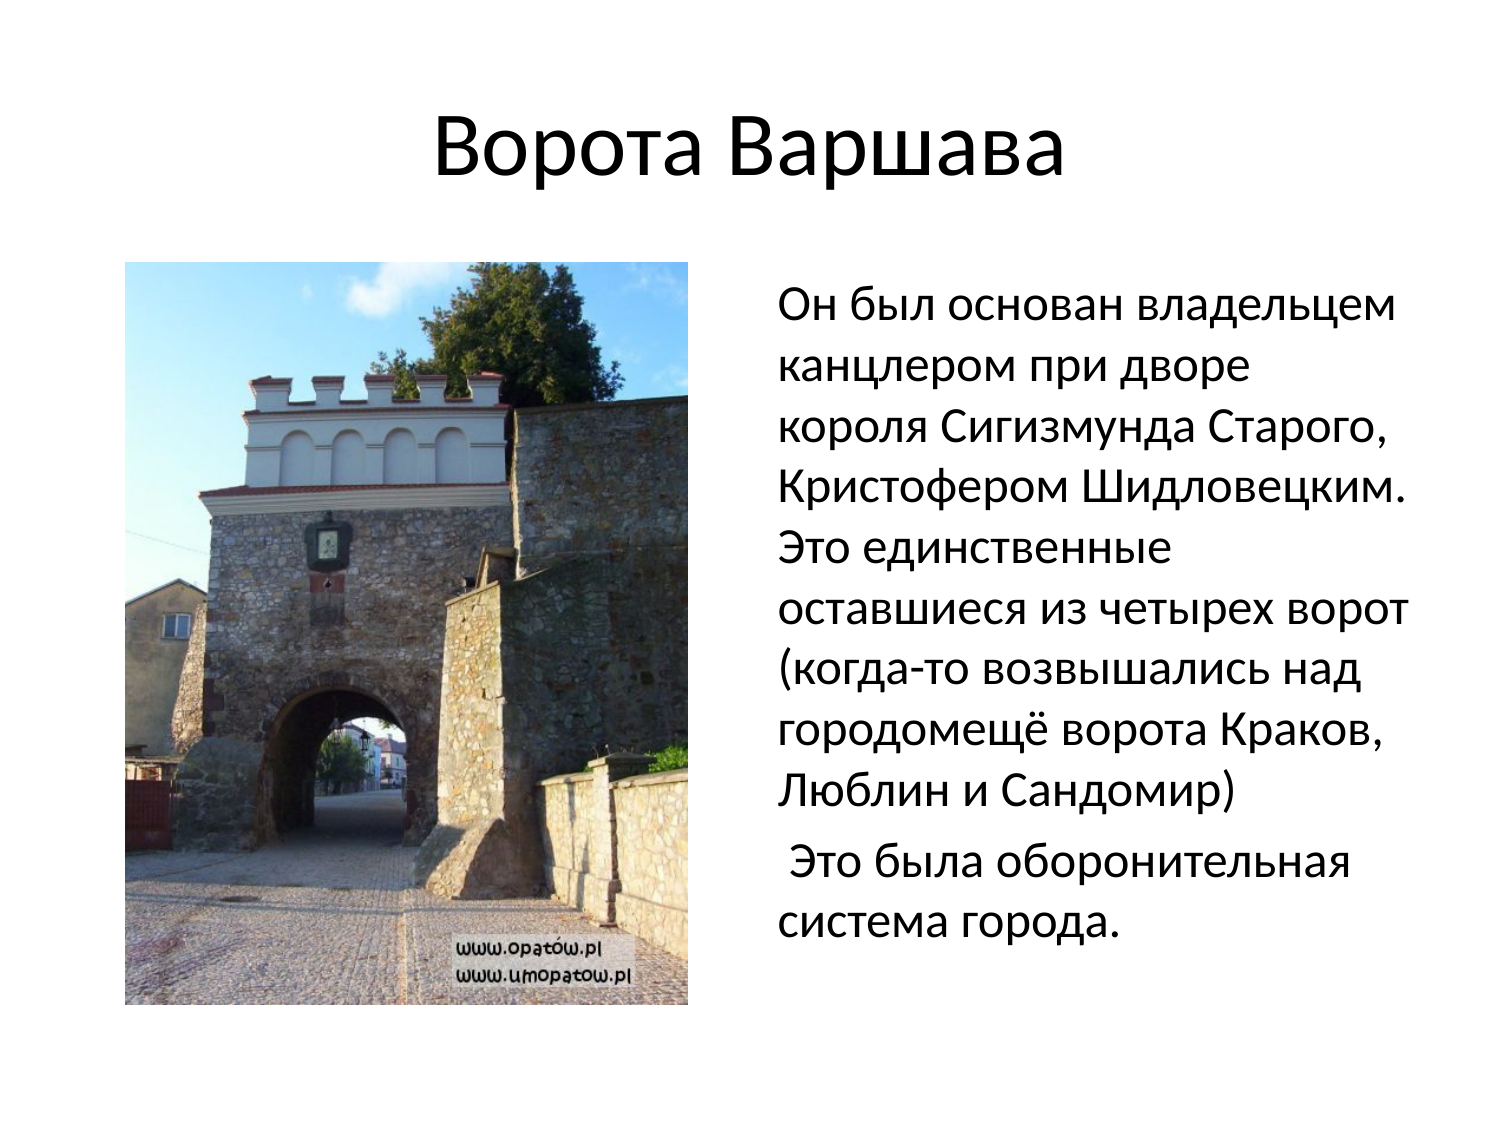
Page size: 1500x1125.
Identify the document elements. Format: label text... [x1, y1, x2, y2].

list Он был основан владельцем канцлером при дворе короля Сигизмунда Старого, Кристофером Шидловецким. Это единственные оставшиеся из четырех ворот (когда-то возвышались над городомещё ворота Краков, Люблин и Сандомир) Это была оборонительная система города. [762, 262, 1425, 1005]
title Ворота Варшава [75, 45, 1425, 233]
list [124, 262, 688, 1006]
